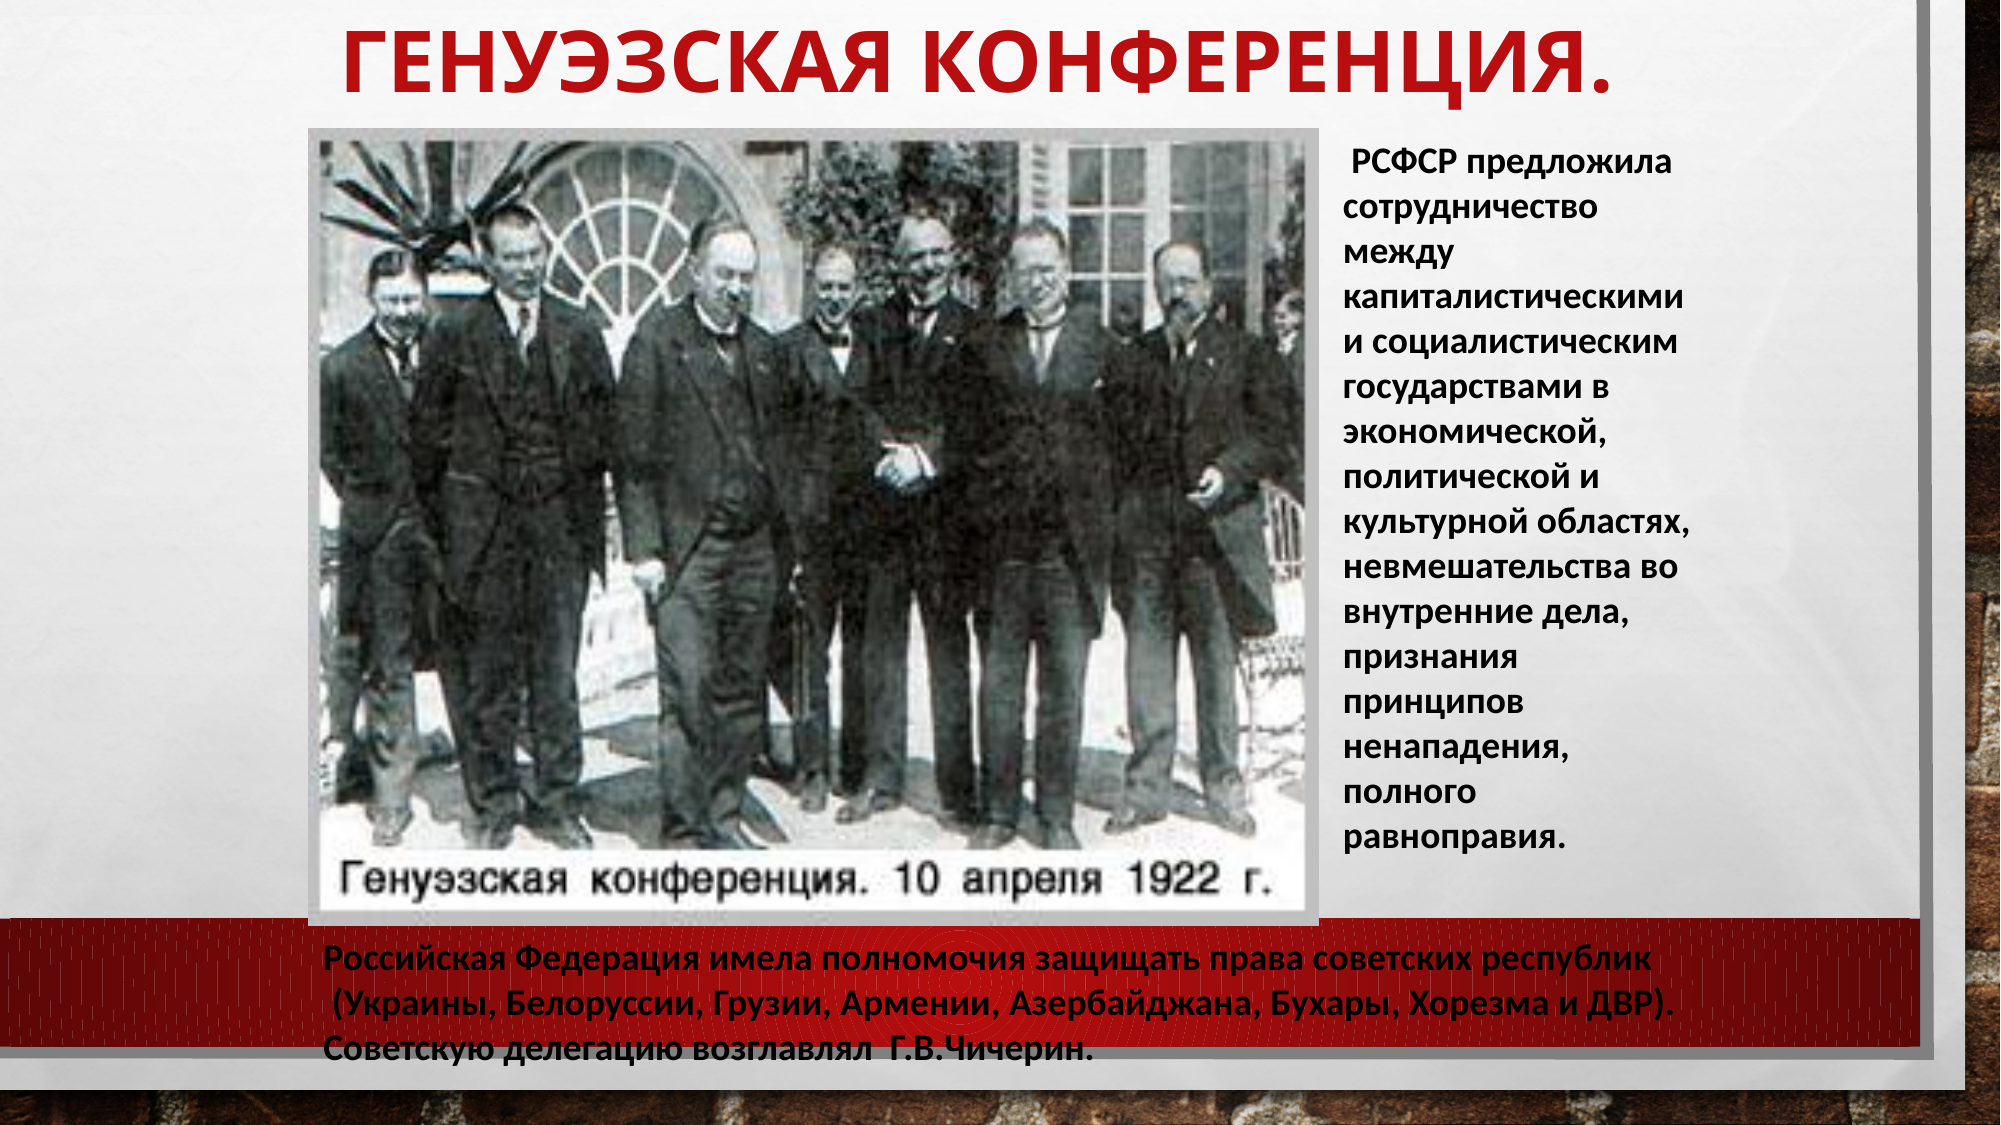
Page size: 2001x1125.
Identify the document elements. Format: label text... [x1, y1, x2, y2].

picture [0, 0, 2000, 1125]
text_box РСФСР предложила сотрудничество между капиталистическими и социалистическим государствами в экономической, политической и культурной областях, невмешательства во внутренние дела, признания принципов ненападения, полного равноправия. [1328, 128, 1715, 864]
title Генуэзская конференция. [324, 0, 1675, 129]
text_box Российская Федерация имела полномочия защищать права советских республик (Украины, Белоруссии, Грузии, Армении, Азербайджана, Бухары, Хорезма и ДВР). Советскую делегацию возглавлял Г.В.Чичерин. [308, 925, 1692, 1076]
picture [308, 128, 1319, 926]
